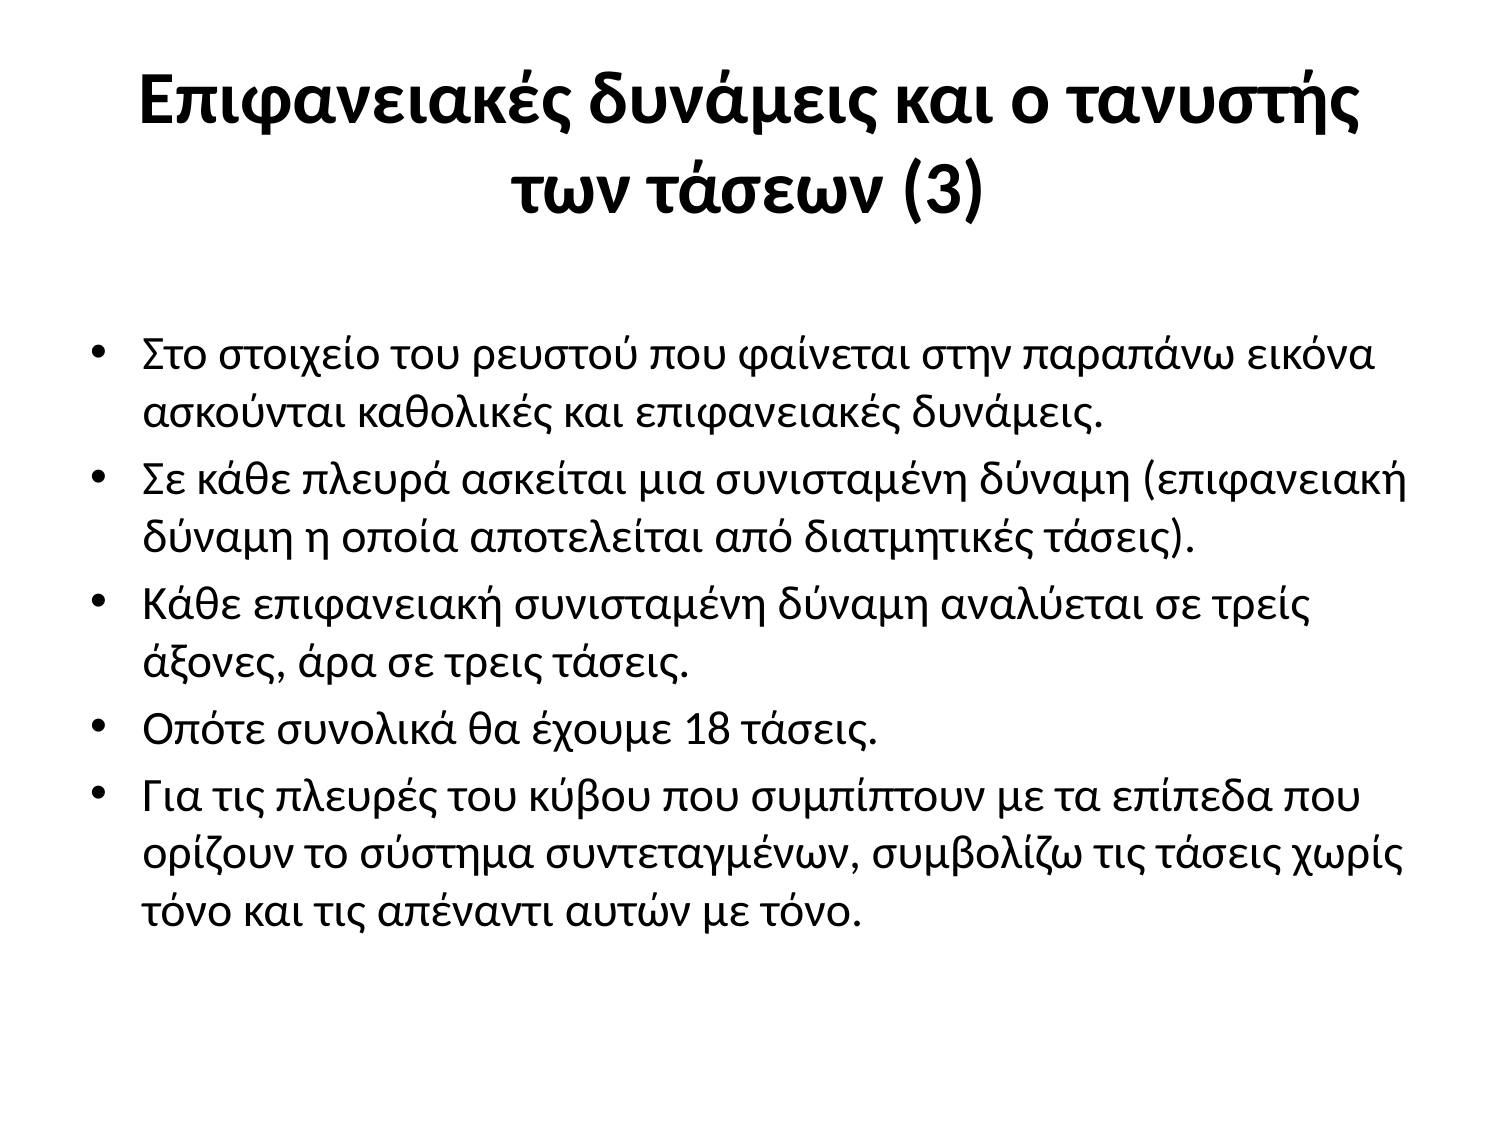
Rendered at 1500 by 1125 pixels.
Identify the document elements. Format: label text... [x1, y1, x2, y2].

title Επιφανειακές δυνάμεις και ο τανυστής των τάσεων (3) [75, 45, 1425, 233]
list Στο στοιχείο του ρευστού που φαίνεται στην παραπάνω εικόνα ασκούνται καθολικές και επιφανειακές δυνάμεις. Σε κάθε πλευρά ασκείται μια συνισταμένη δύναμη (επιφανειακή δύναμη η οποία αποτελείται από διατμητικές τάσεις). Κάθε επιφανειακή συνισταμένη δύναμη αναλύεται σε τρείς άξονες, άρα σε τρεις τάσεις. Οπότε συνολικά θα έχουμε 18 τάσεις. Για τις πλευρές του κύβου που συμπίπτουν με τα επίπεδα που ορίζουν το σύστημα συντεταγμένων, συμβολίζω τις τάσεις χωρίς τόνο και τις απέναντι αυτών με τόνο. [75, 314, 1425, 1005]
